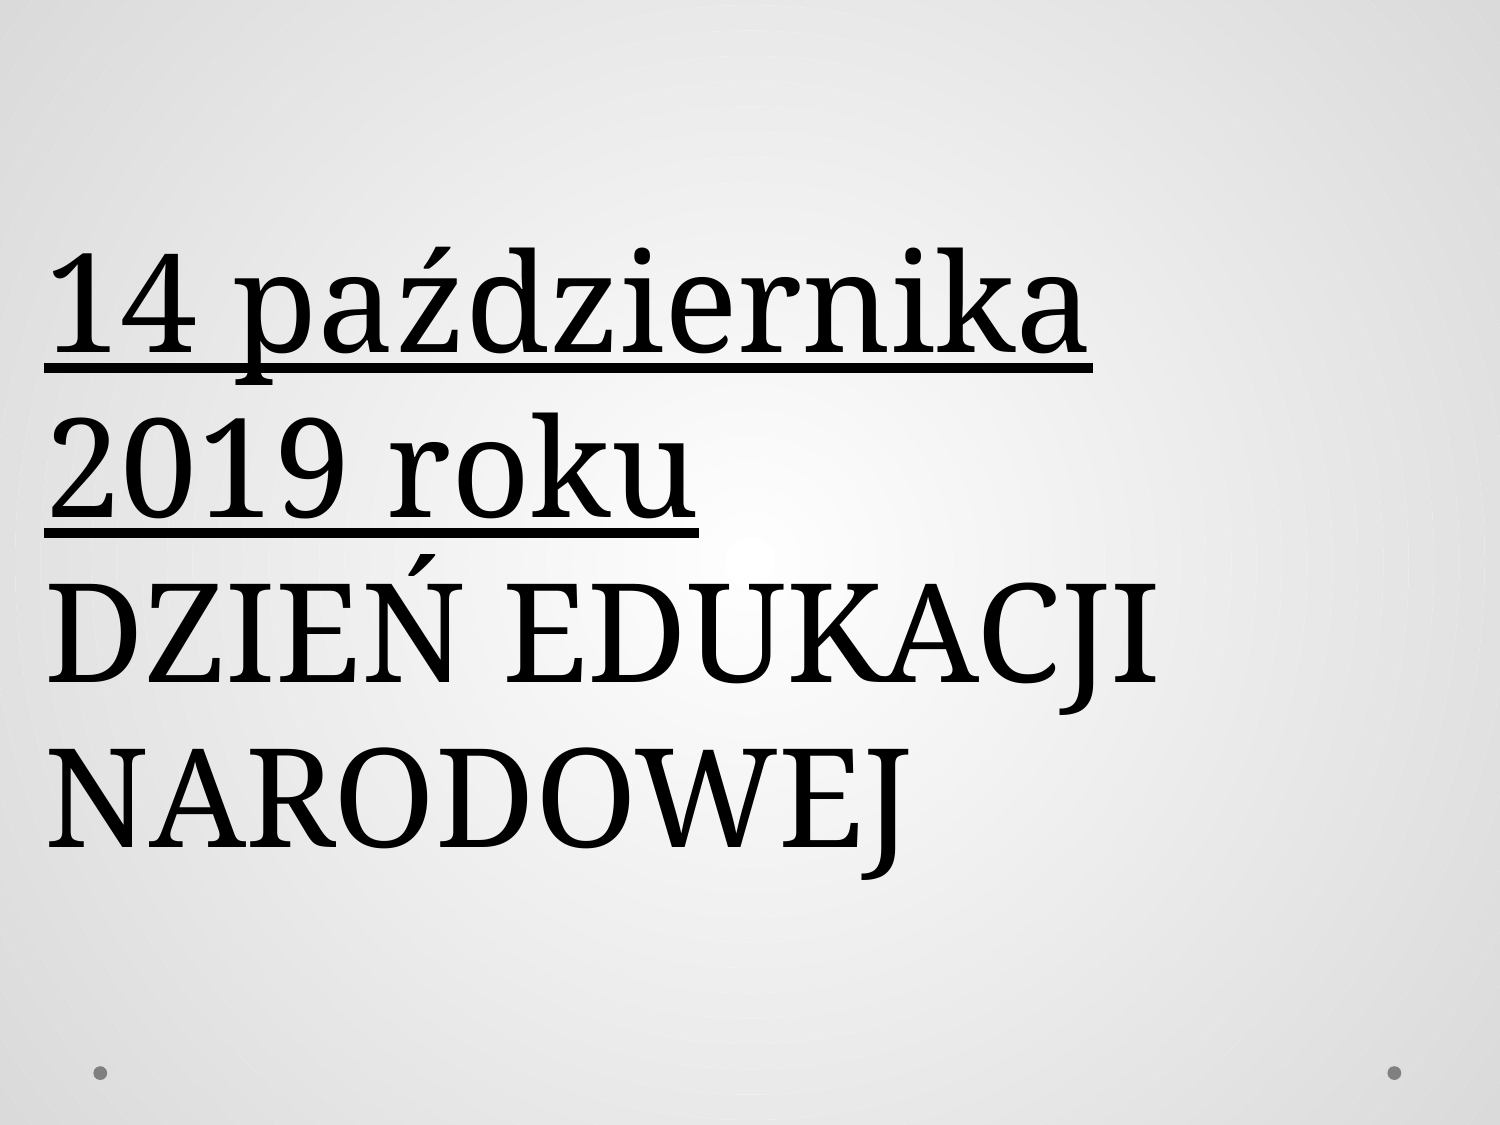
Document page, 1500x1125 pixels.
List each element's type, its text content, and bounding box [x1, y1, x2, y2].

text_box 14 października 2019 roku DZIEŃ EDUKACJI NARODOWEJ [29, 208, 1317, 883]
